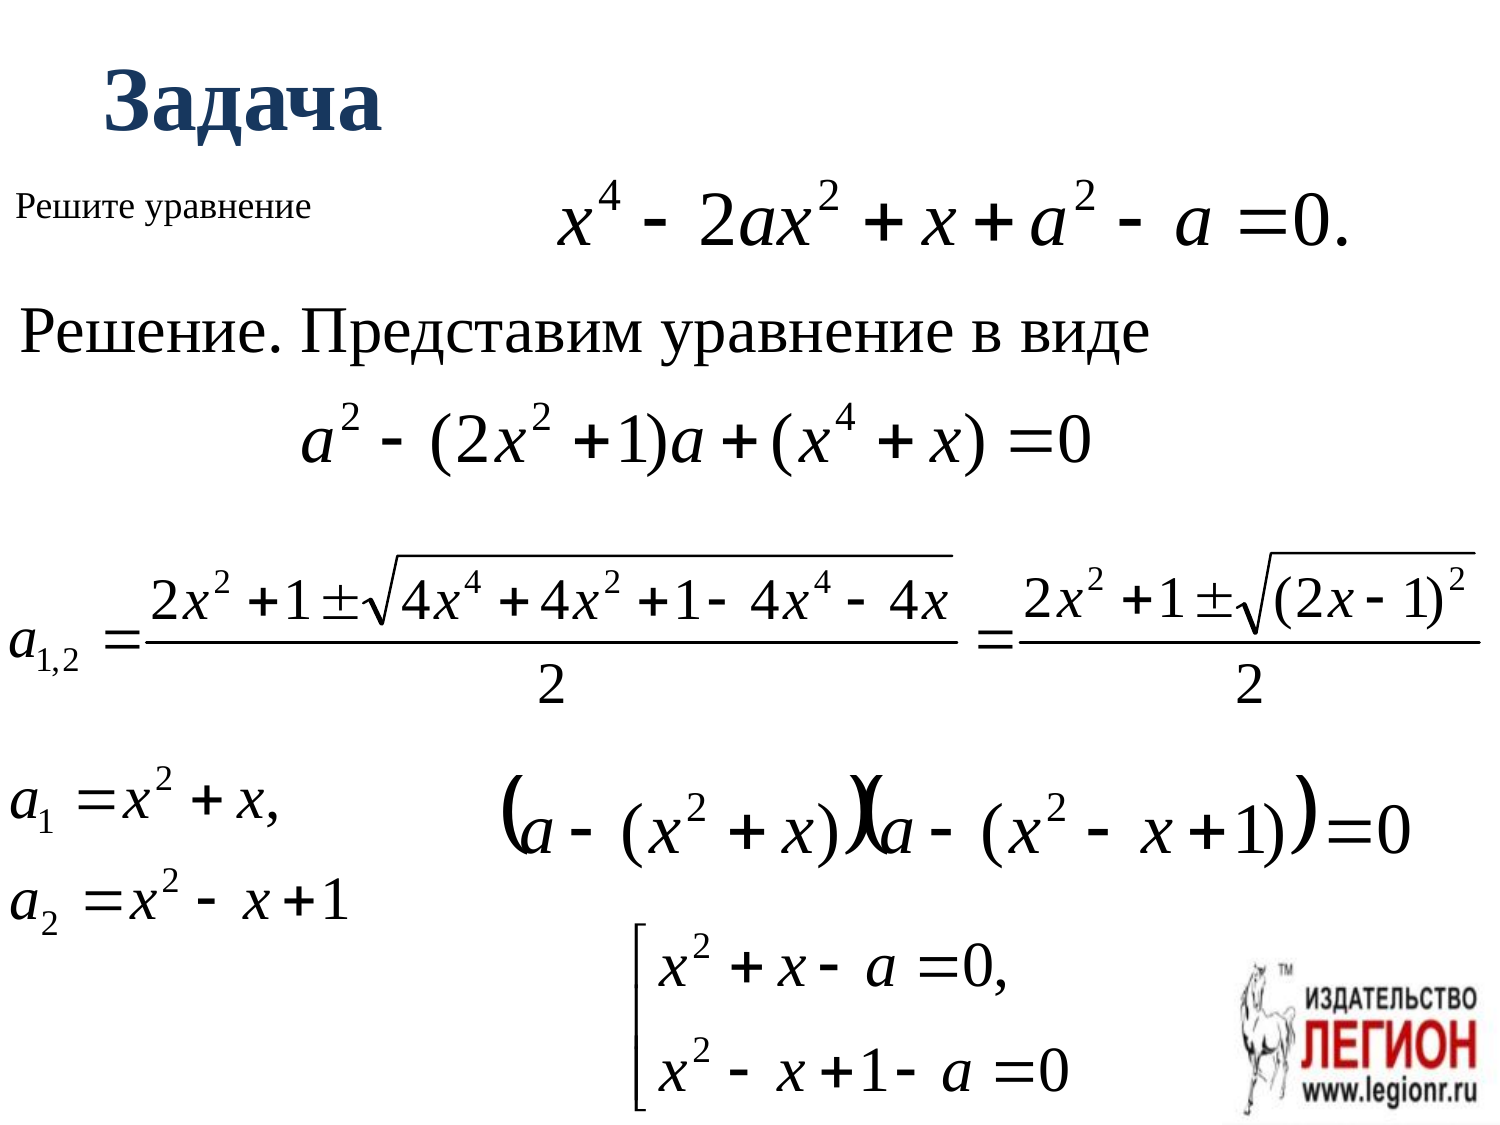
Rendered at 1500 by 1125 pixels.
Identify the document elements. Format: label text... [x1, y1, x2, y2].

text_box Решение. Представим уравнение в виде [4, 278, 1168, 374]
list Решите уравнение [0, 172, 561, 327]
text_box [542, 160, 1360, 266]
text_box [288, 385, 1105, 492]
picture [1222, 932, 1500, 1125]
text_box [0, 538, 1492, 717]
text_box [0, 751, 355, 947]
title Задача [0, 0, 486, 172]
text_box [619, 910, 1081, 1125]
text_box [489, 774, 1424, 884]
